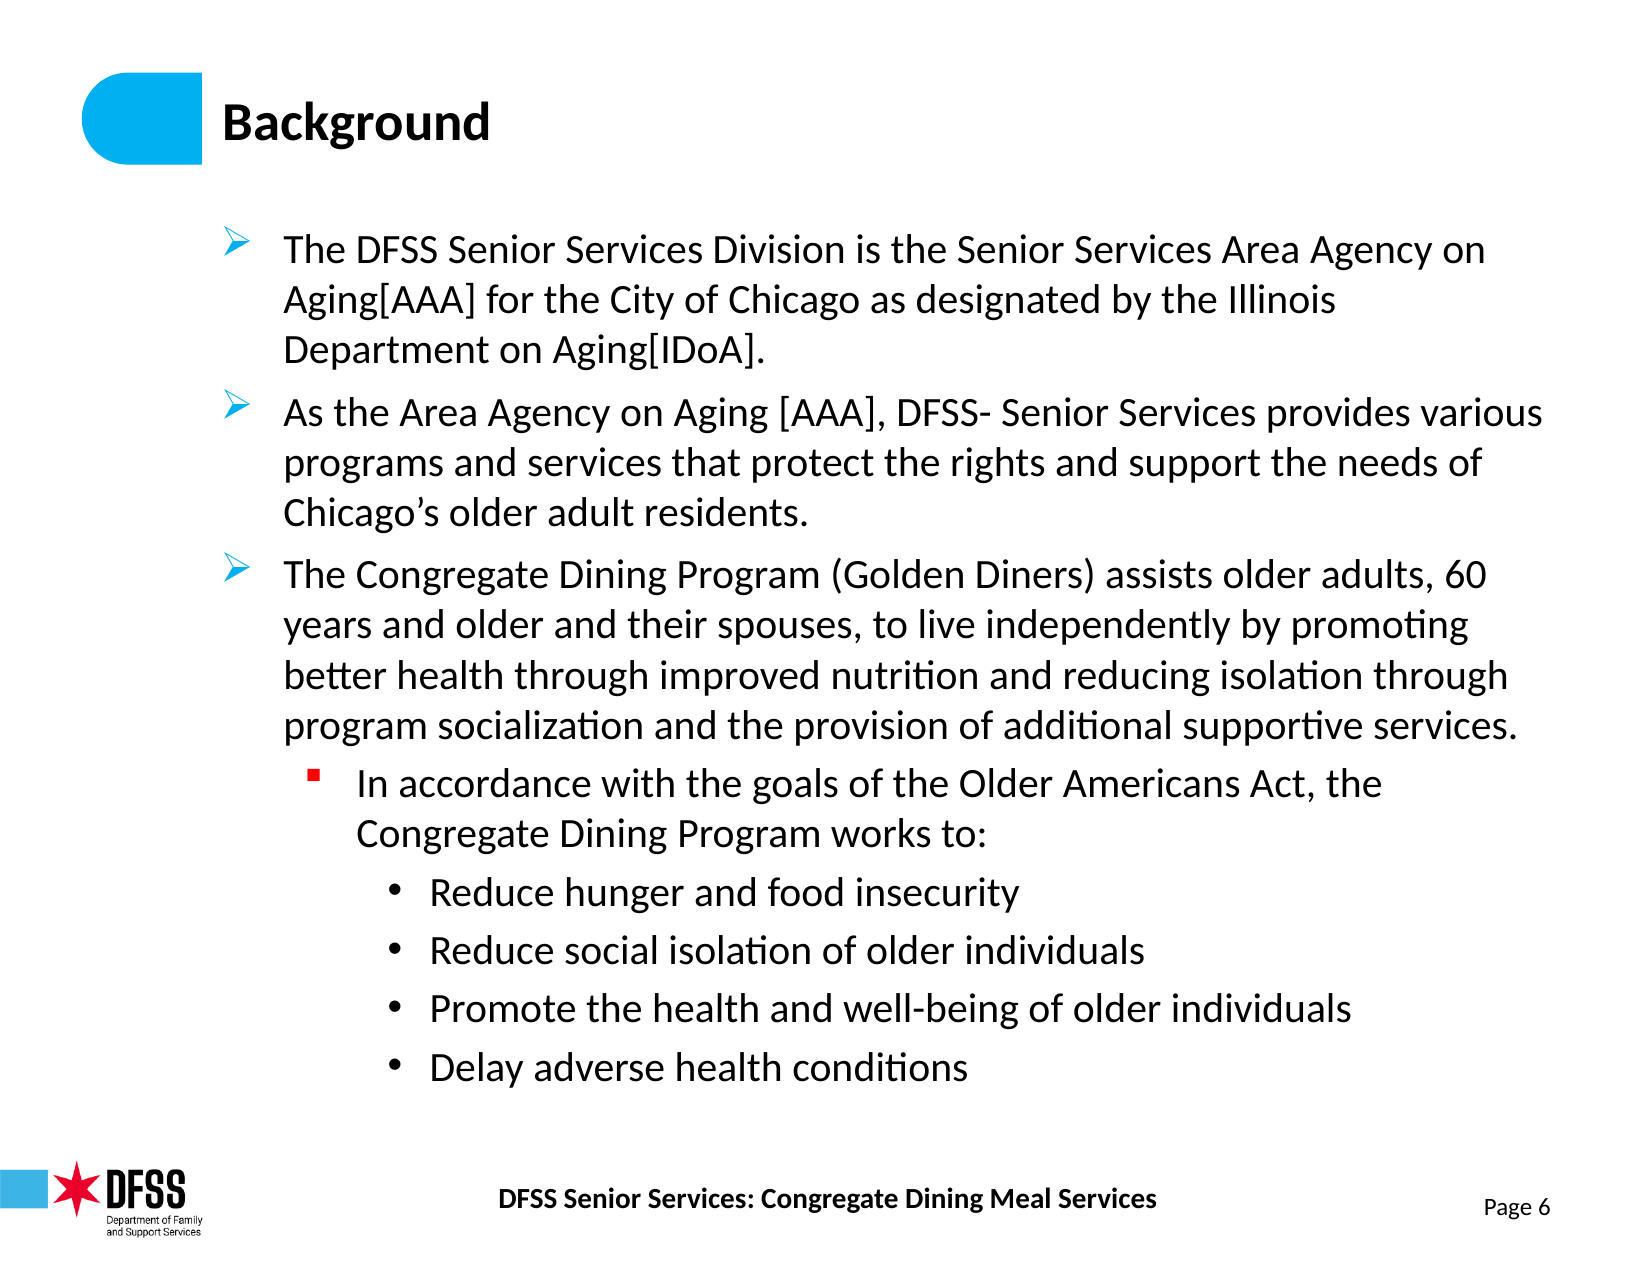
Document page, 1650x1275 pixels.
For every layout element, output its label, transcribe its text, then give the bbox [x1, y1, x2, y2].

slide_number Page 6 [1182, 1181, 1568, 1250]
title Background [206, 76, 1568, 160]
list The DFSS Senior Services Division is the Senior Services Area Agency on Aging[AAA] for the City of Chicago as designated by the Illinois Department on Aging[IDoA]. As the Area Agency on Aging [AAA], DFSS- Senior Services provides various programs and services that protect the rights and support the needs of Chicago’s older adult residents. The Congregate Dining Program (Golden Diners) assists older adults, 60 years and older and their spouses, to live independently by promoting better health through improved nutrition and reducing isolation through program socialization and the provision of additional supportive services. In accordance with the goals of the Older Americans Act, the Congregate Dining Program works to: Reduce hunger and food insecurity Reduce social isolation of older individuals Promote the health and well-being of older individuals Delay adverse health conditions [203, 213, 1568, 1130]
picture [0, 1158, 207, 1240]
